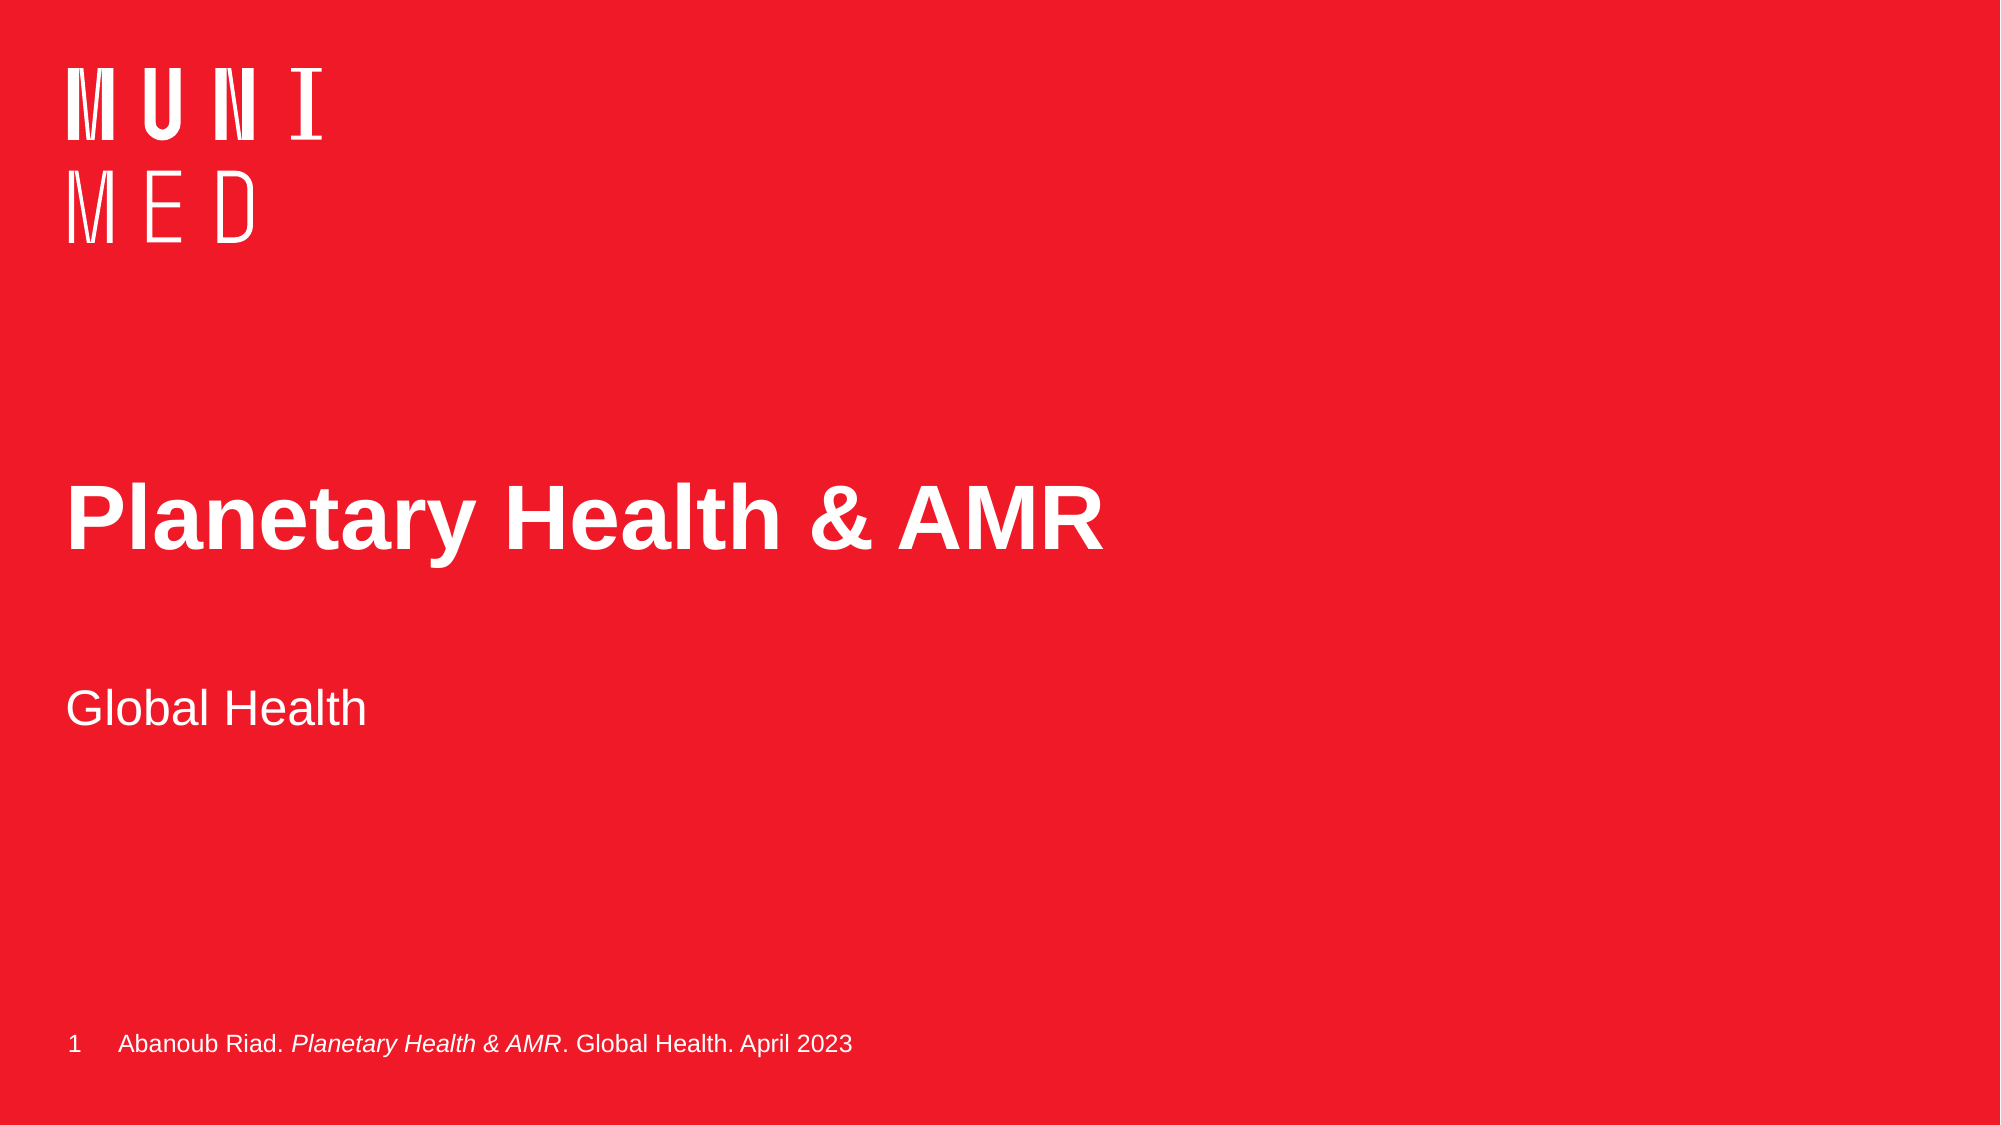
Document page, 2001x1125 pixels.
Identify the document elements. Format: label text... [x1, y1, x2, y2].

footer Abanoub Riad. Planetary Health & AMR. Global Health. April 2023 [118, 1021, 1418, 1063]
slide_number 1 [67, 1021, 110, 1063]
subtitle Global Health [65, 675, 1930, 790]
title Planetary Health & AMR [65, 475, 1930, 668]
